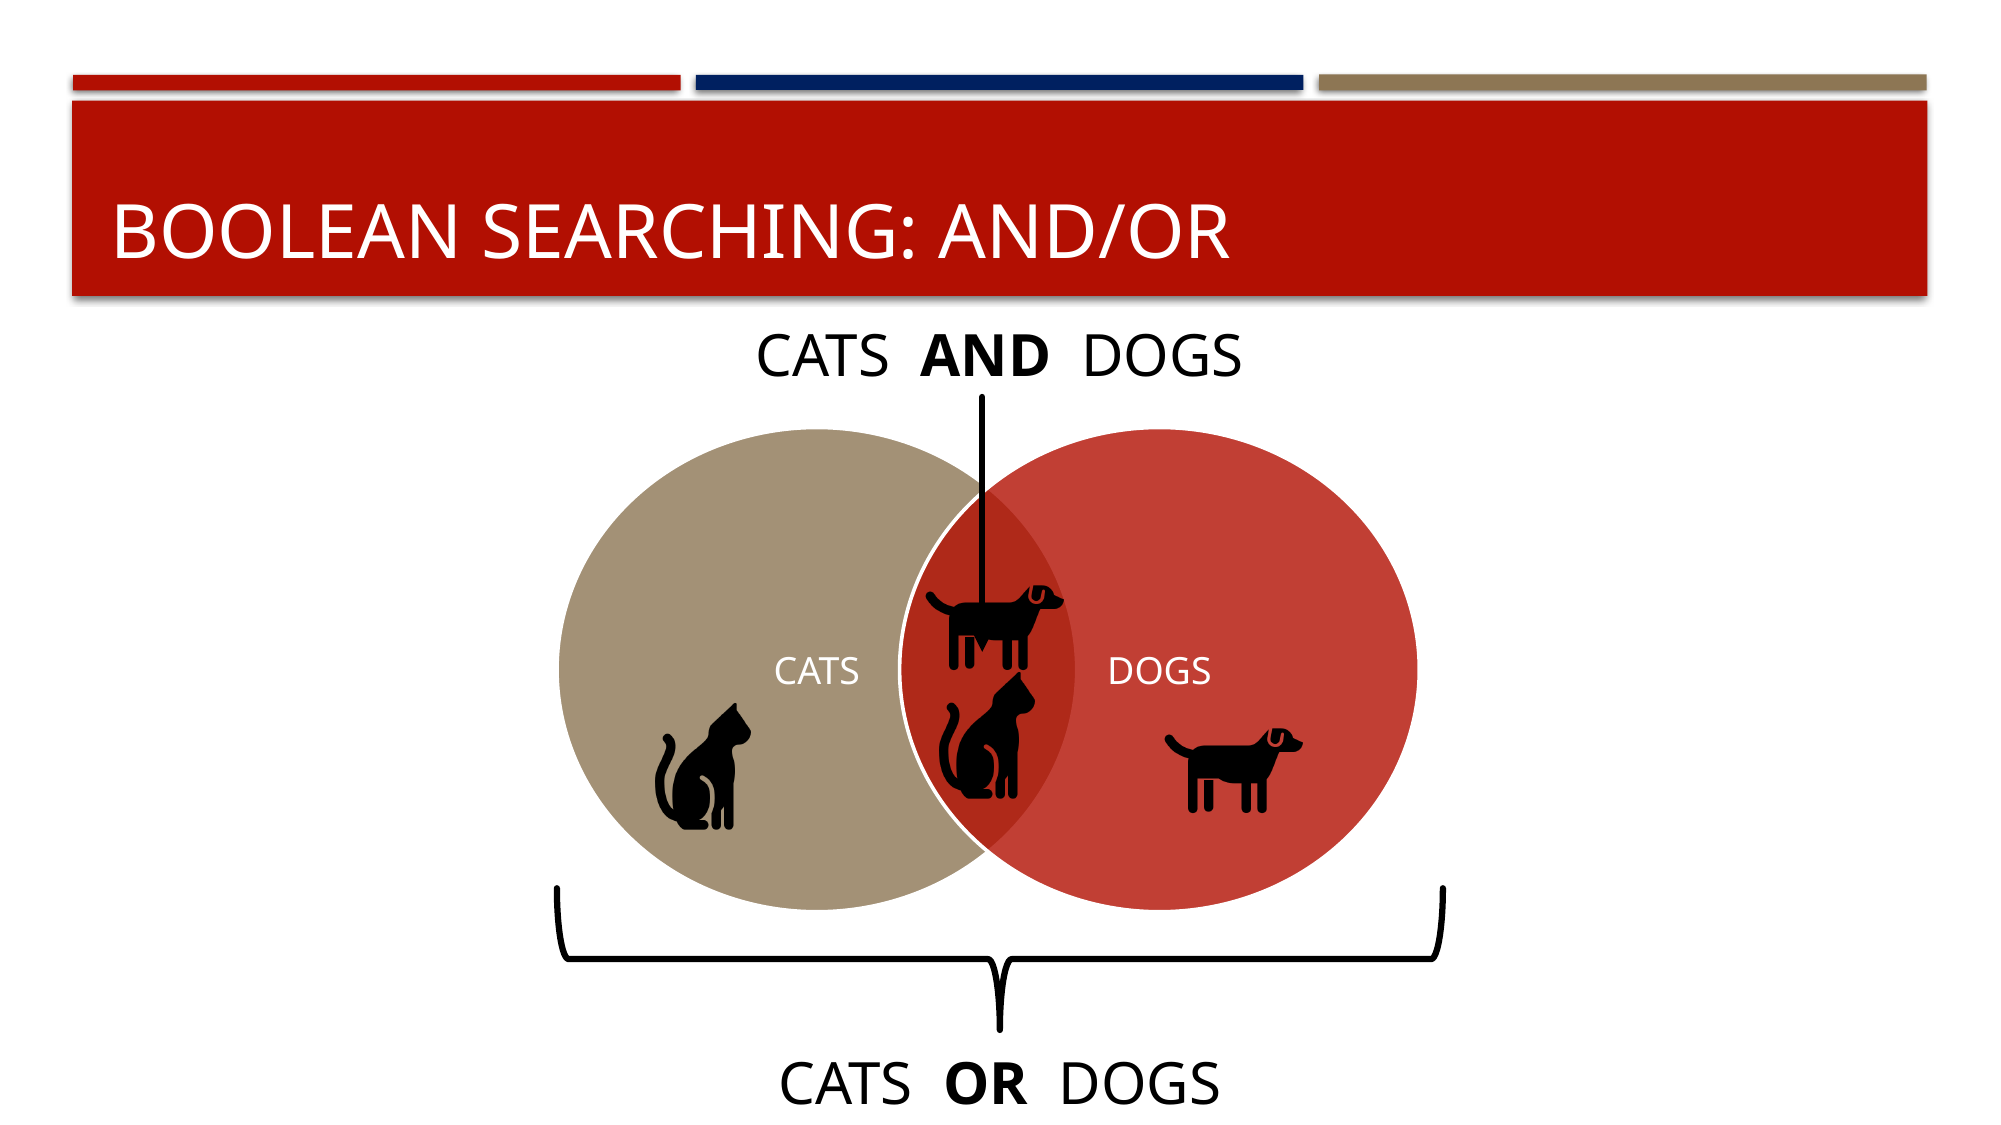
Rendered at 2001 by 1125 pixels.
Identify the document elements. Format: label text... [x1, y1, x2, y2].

picture [911, 552, 1070, 811]
title Boolean searching: and/or [95, 115, 1905, 282]
picture [1158, 695, 1310, 847]
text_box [556, 310, 1444, 1125]
picture [628, 690, 780, 842]
